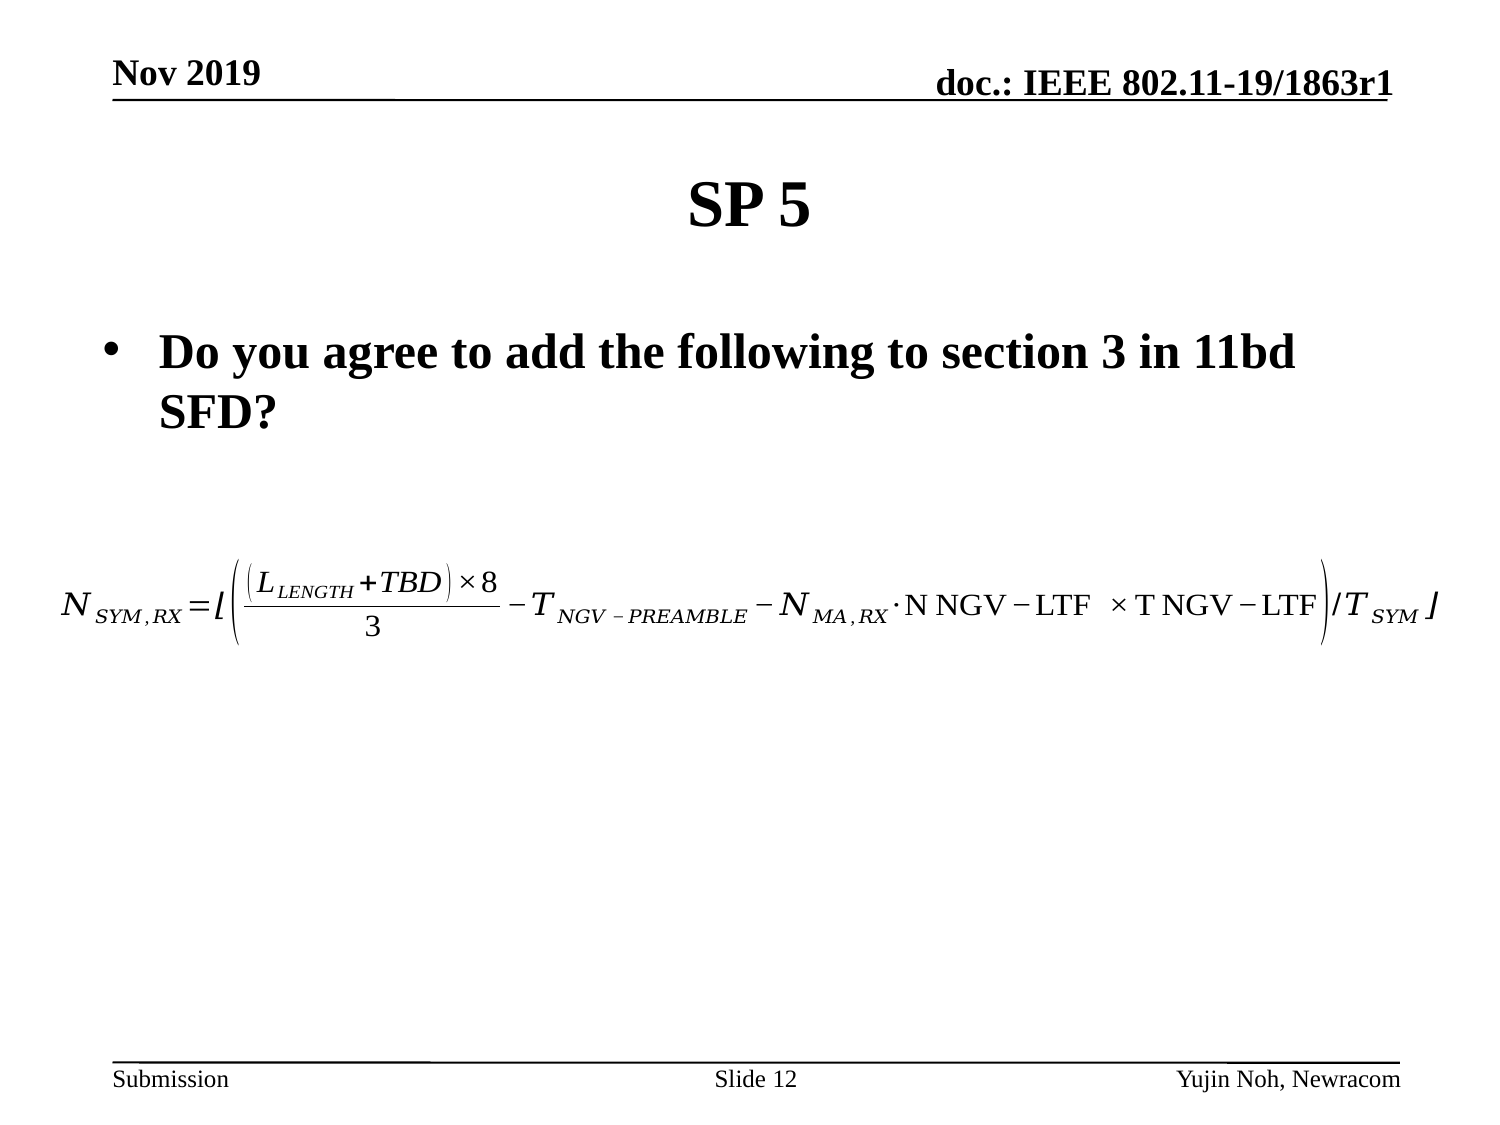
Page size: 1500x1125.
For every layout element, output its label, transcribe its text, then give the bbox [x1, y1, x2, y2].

slide_number Slide 12 [712, 1061, 800, 1123]
title SP 5 [112, 112, 1388, 288]
list Do you agree to add the following to section 3 in 11bd SFD? [87, 310, 1363, 986]
footer Yujin Noh, Newracom [878, 1061, 1402, 1093]
